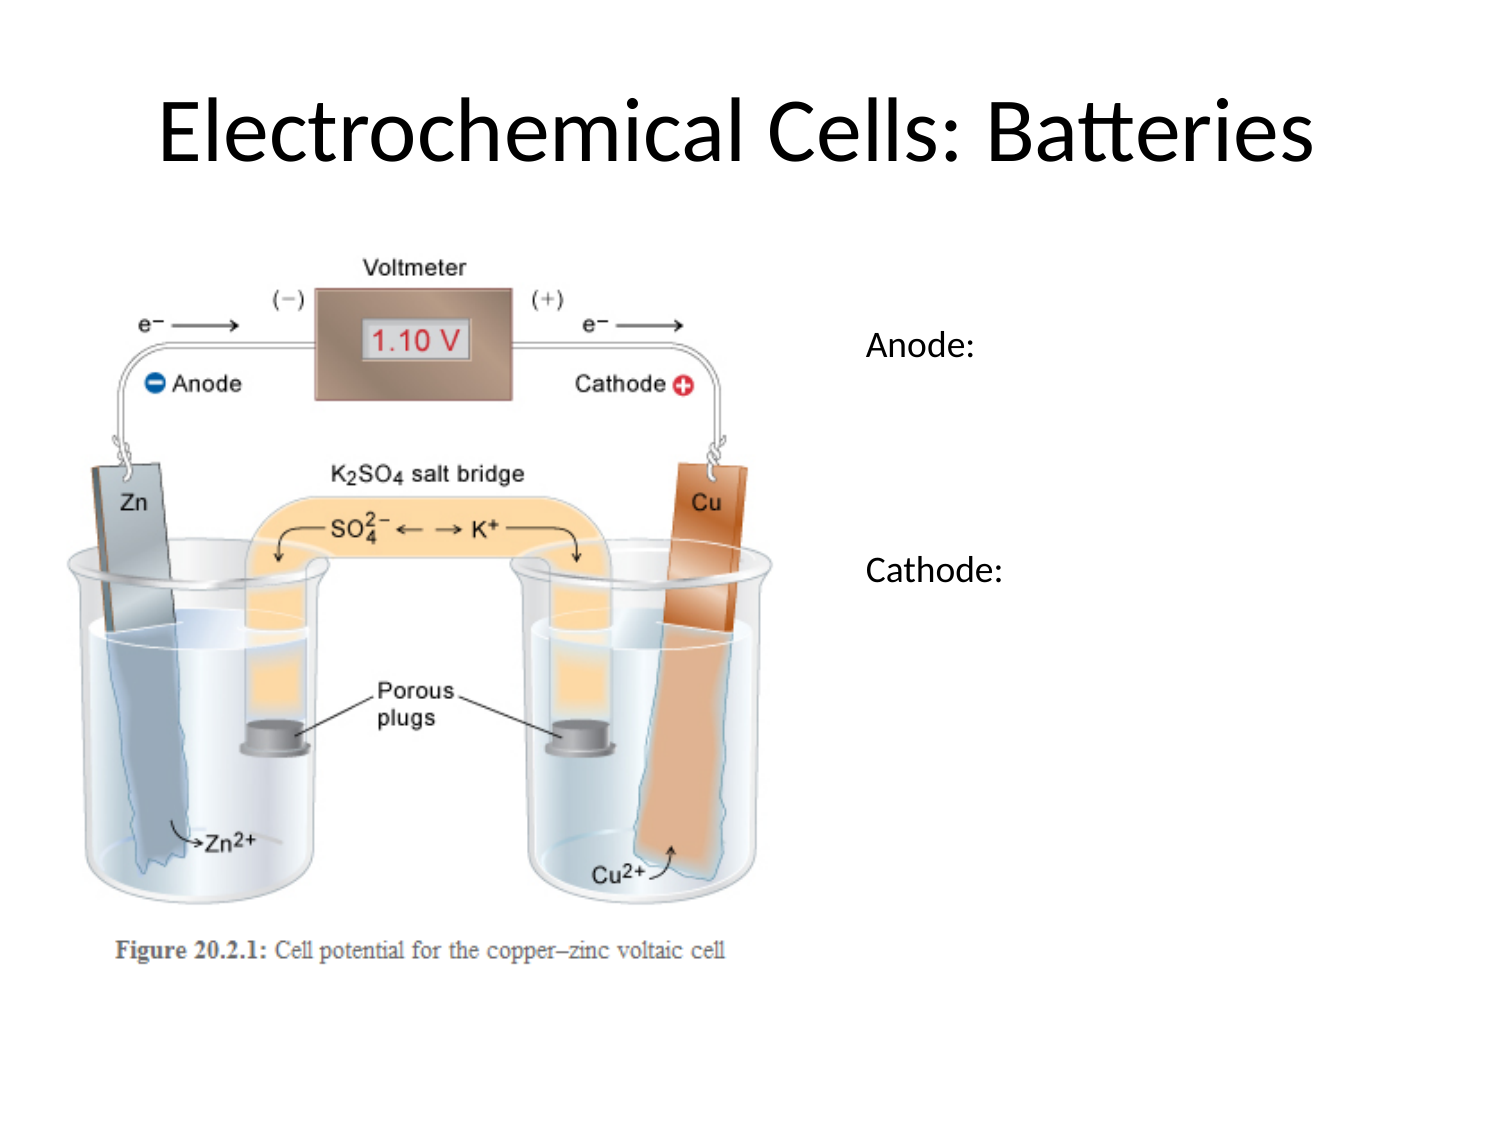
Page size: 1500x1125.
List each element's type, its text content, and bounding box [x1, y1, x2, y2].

text_box Anode: Cathode: [851, 312, 1019, 598]
title Electrochemical Cells: Batteries [99, 62, 1375, 188]
picture [62, 249, 785, 976]
